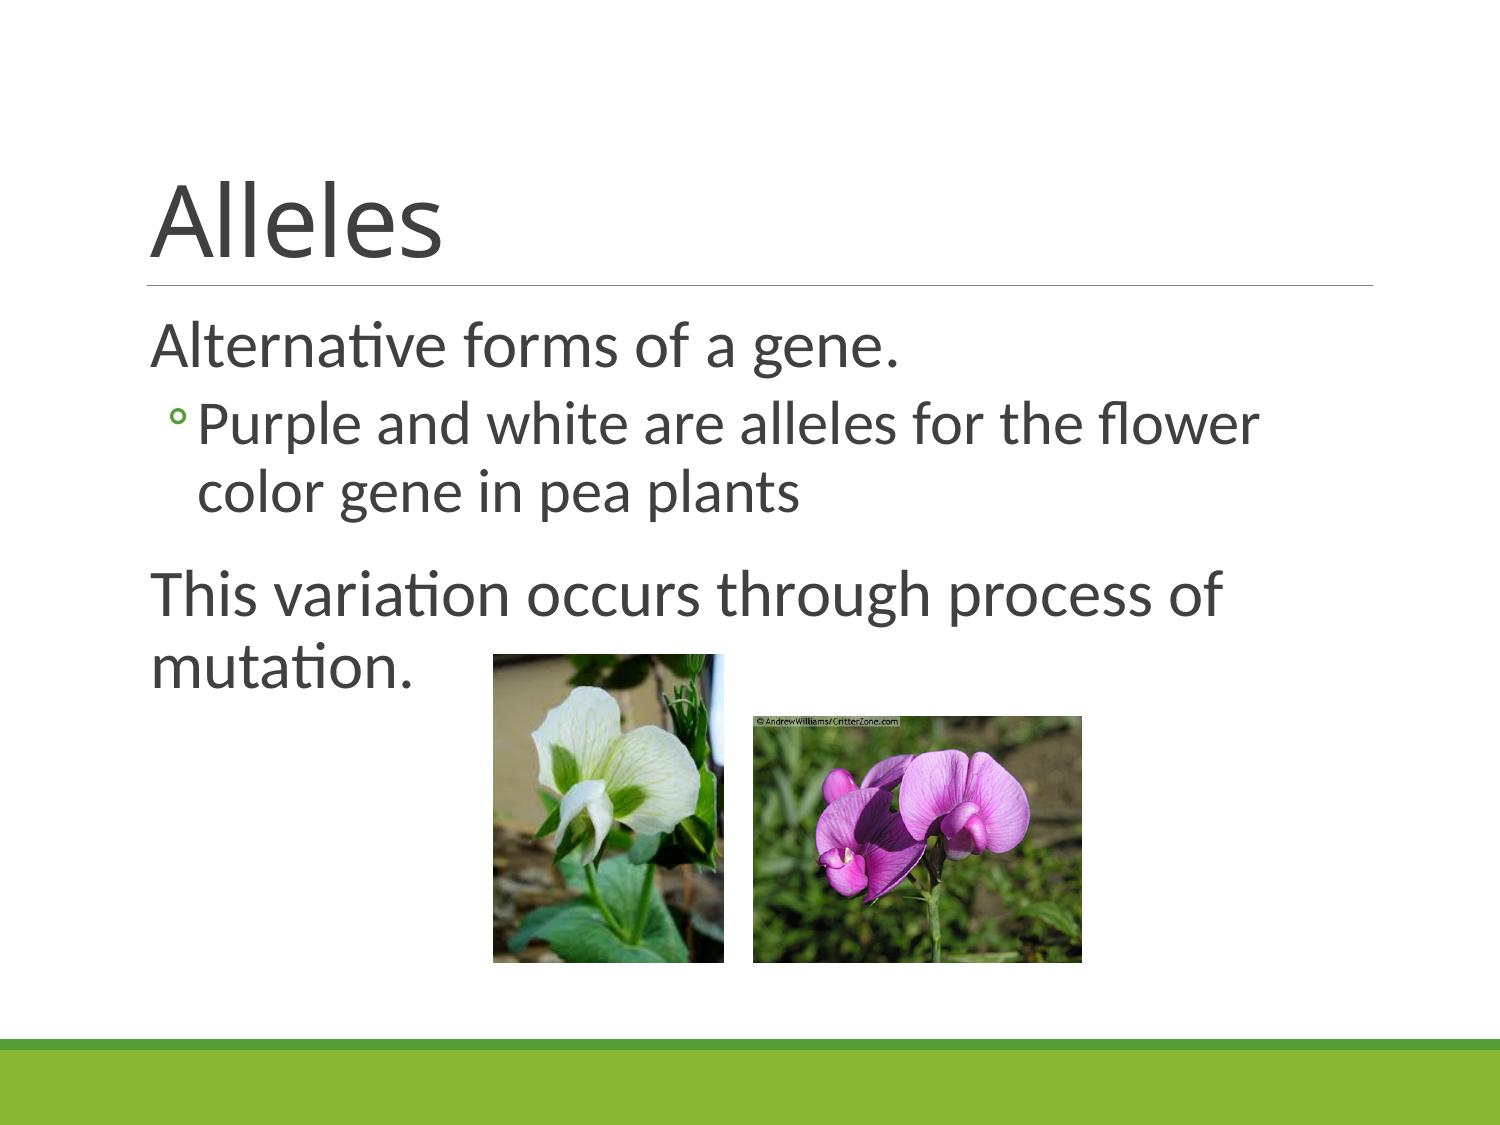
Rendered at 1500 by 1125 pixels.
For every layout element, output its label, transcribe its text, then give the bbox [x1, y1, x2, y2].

list Alternative forms of a gene. Purple and white are alleles for the flower color gene in pea plants This variation occurs through process of mutation. [135, 302, 1313, 963]
picture [753, 715, 1083, 964]
picture [492, 654, 725, 964]
title Alleles [135, 47, 1373, 285]
